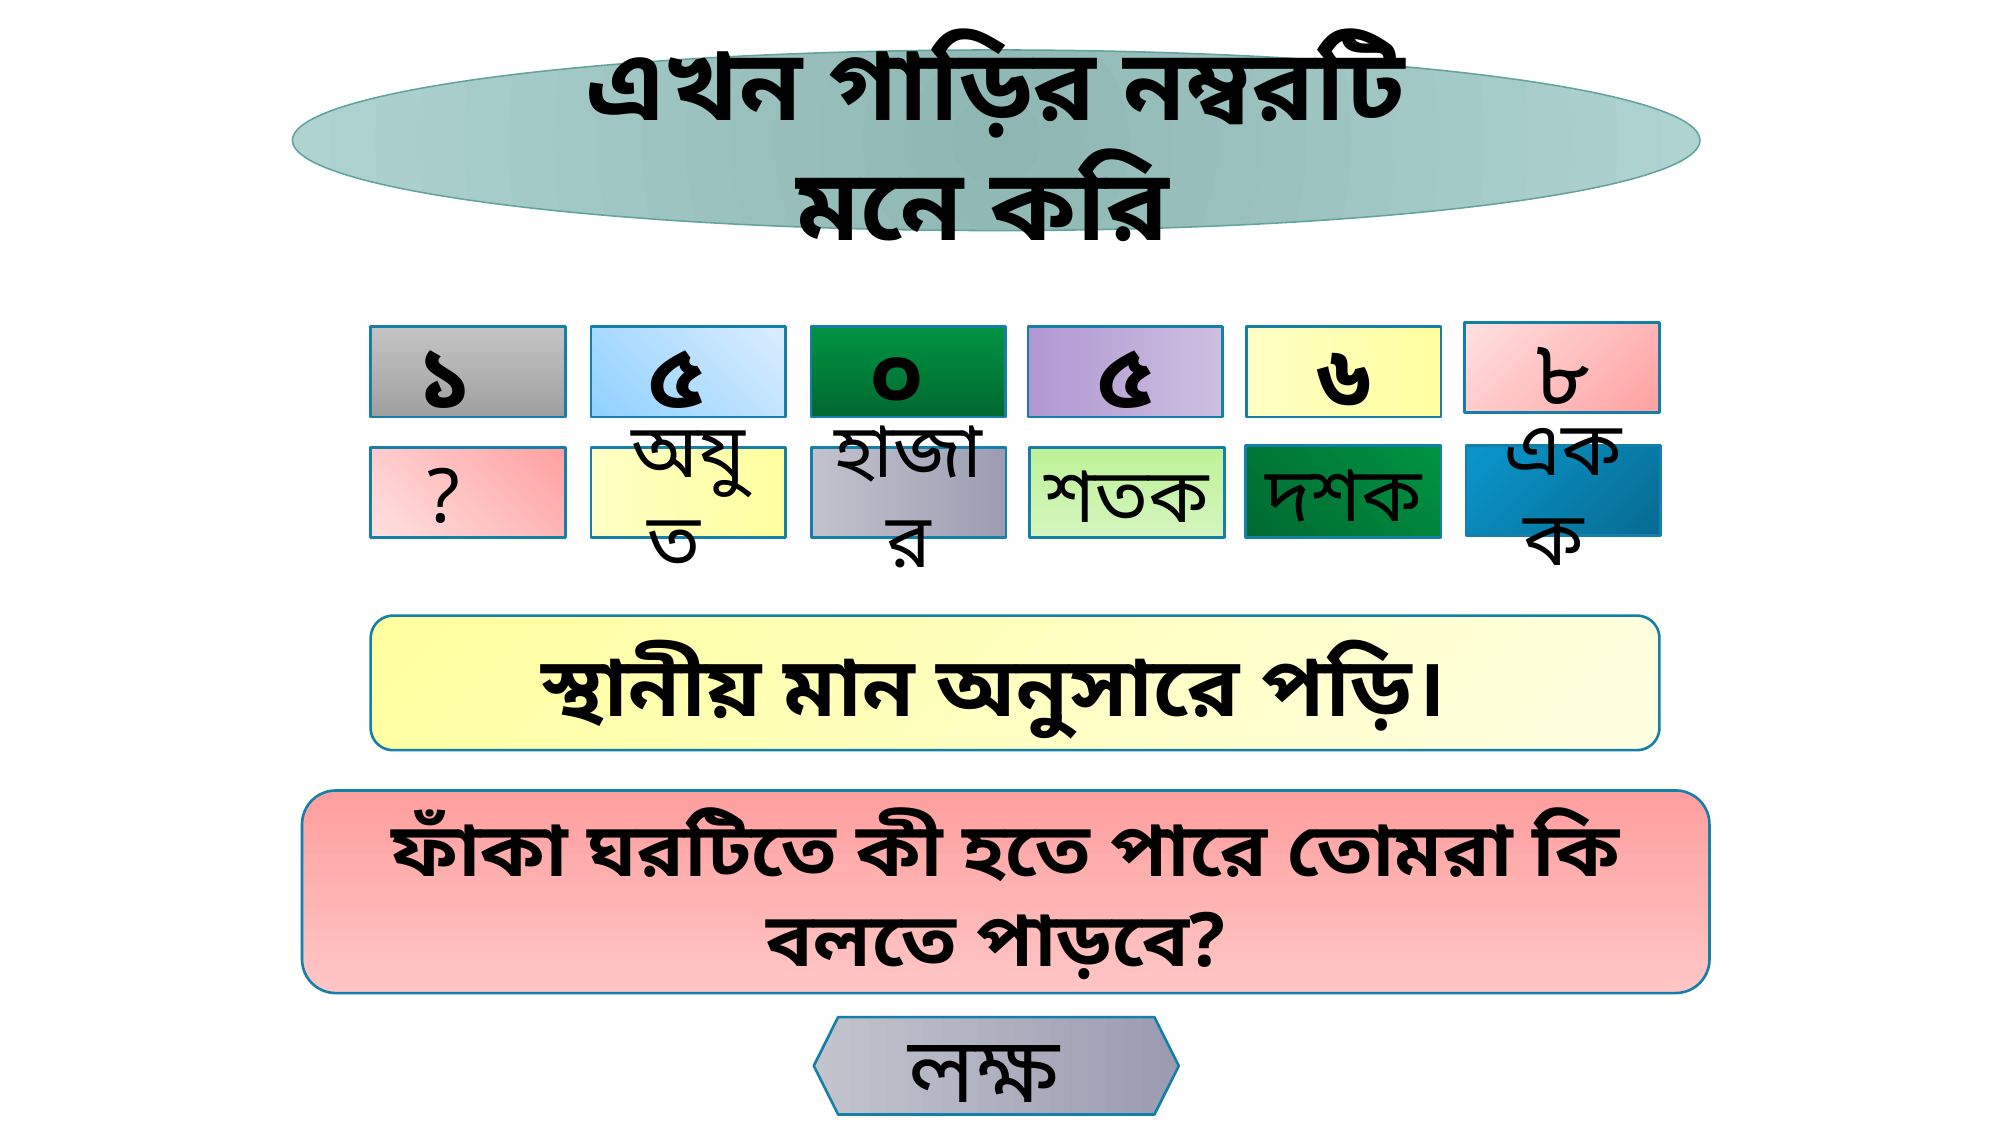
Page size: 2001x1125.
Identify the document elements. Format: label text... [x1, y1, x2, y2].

text_box ১ [369, 325, 567, 418]
text_box লক্ষ [812, 1015, 1180, 1116]
text_box ফাঁকা ঘরটিতে কী হতে পারে তোমরা কি বলতে পাড়বে? [300, 789, 1711, 995]
text_box এখন গাড়ির নম্বরটি মনে করি [291, 49, 1701, 232]
text_box স্থানীয় মান অনুসারে পড়ি। [369, 614, 1661, 752]
text_box দশক [1244, 444, 1442, 539]
text_box একক [1465, 444, 1662, 537]
text_box ৮ [1463, 321, 1661, 414]
text_box ৬ [1245, 325, 1442, 418]
text_box ৫ [1027, 325, 1224, 418]
text_box ৫ [590, 325, 787, 418]
text_box ০ [810, 325, 1007, 418]
text_box হাজার [810, 446, 1007, 539]
text_box অযুত [590, 446, 787, 539]
text_box ? [369, 446, 567, 539]
text_box শতক [1028, 446, 1226, 539]
